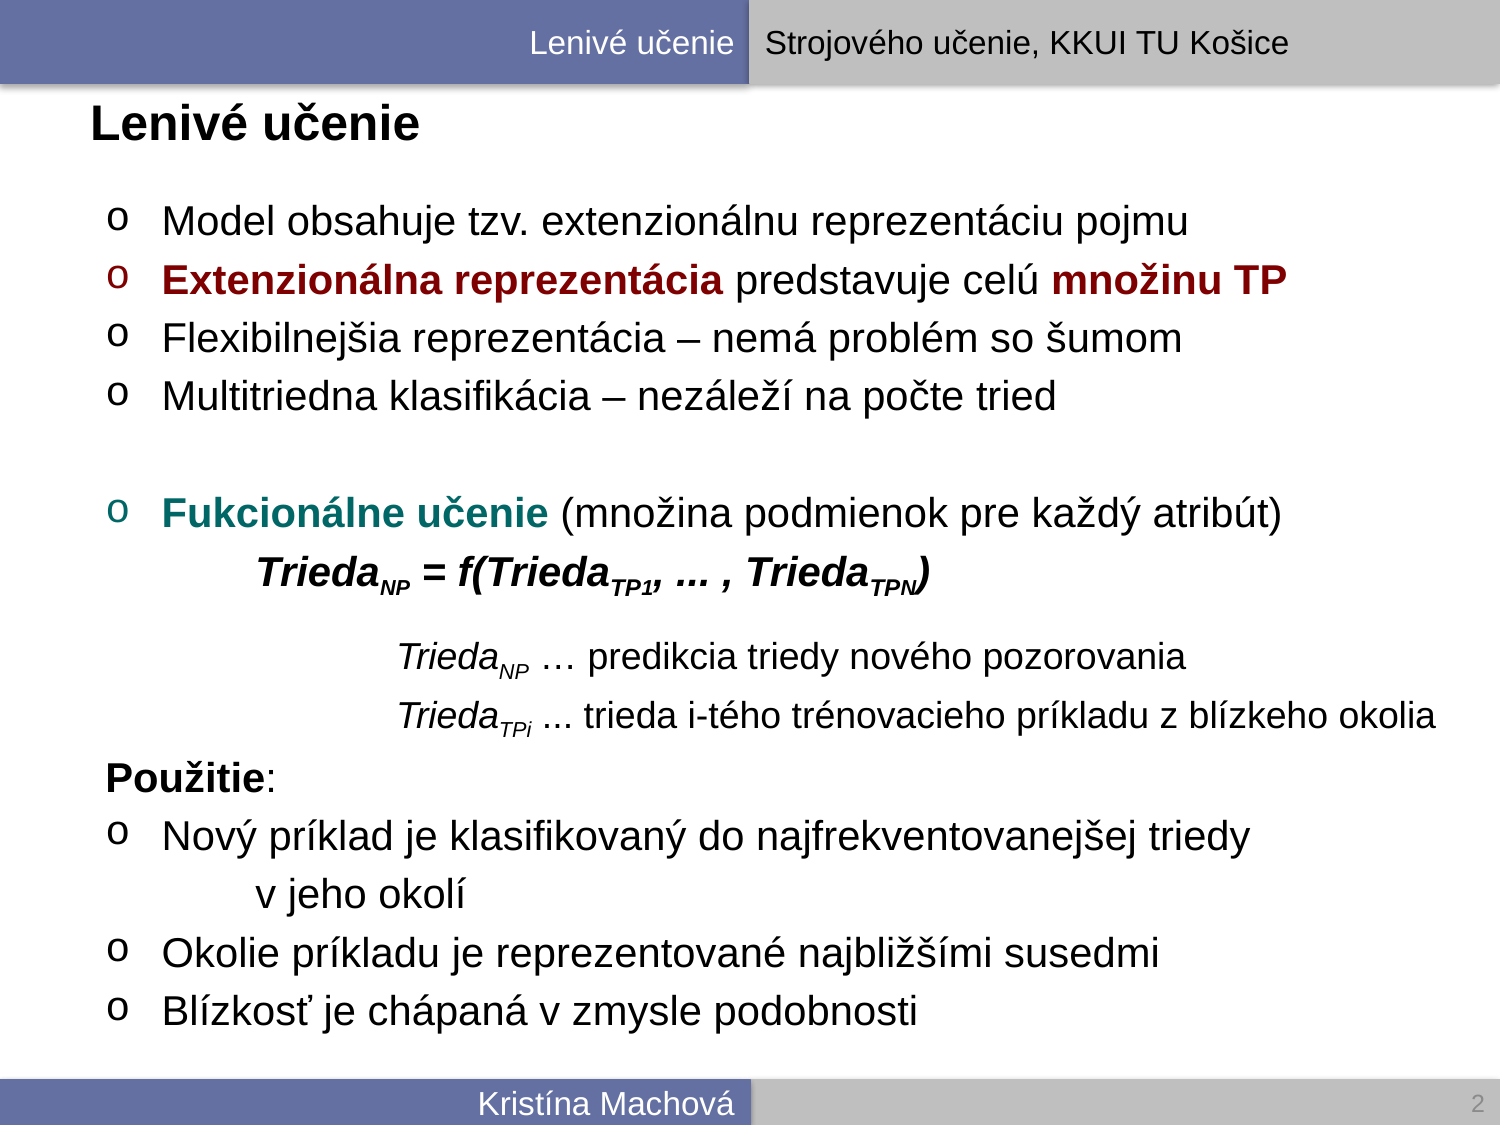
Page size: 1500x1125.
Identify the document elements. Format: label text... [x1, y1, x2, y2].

slide_number 2 [987, 1079, 1500, 1125]
title Lenivé učenie [75, 83, 1425, 159]
list Model obsahuje tzv. extenzionálnu reprezentáciu pojmu Extenzionálna reprezentácia predstavuje celú množinu TP Flexibilnejšia reprezentácia – nemá problém so šumom Multitriedna klasifikácia – nezáleží na počte tried Fukcionálne učenie (množina podmienok pre každý atribút) TriedaNP = f(TriedaTP1, ... , TriedaTPN) TriedaNP … predikcia triedy nového pozorovania TriedaTPi ... trieda i-tého trénovacieho príkladu z blízkeho okolia Použitie: Nový príklad je klasifikovaný do najfrekventovanejšej triedy v jeho okolí Okolie príkladu je reprezentované najbližšími susedmi Blízkosť je chápaná v zmysle podobnosti [90, 186, 1468, 1062]
